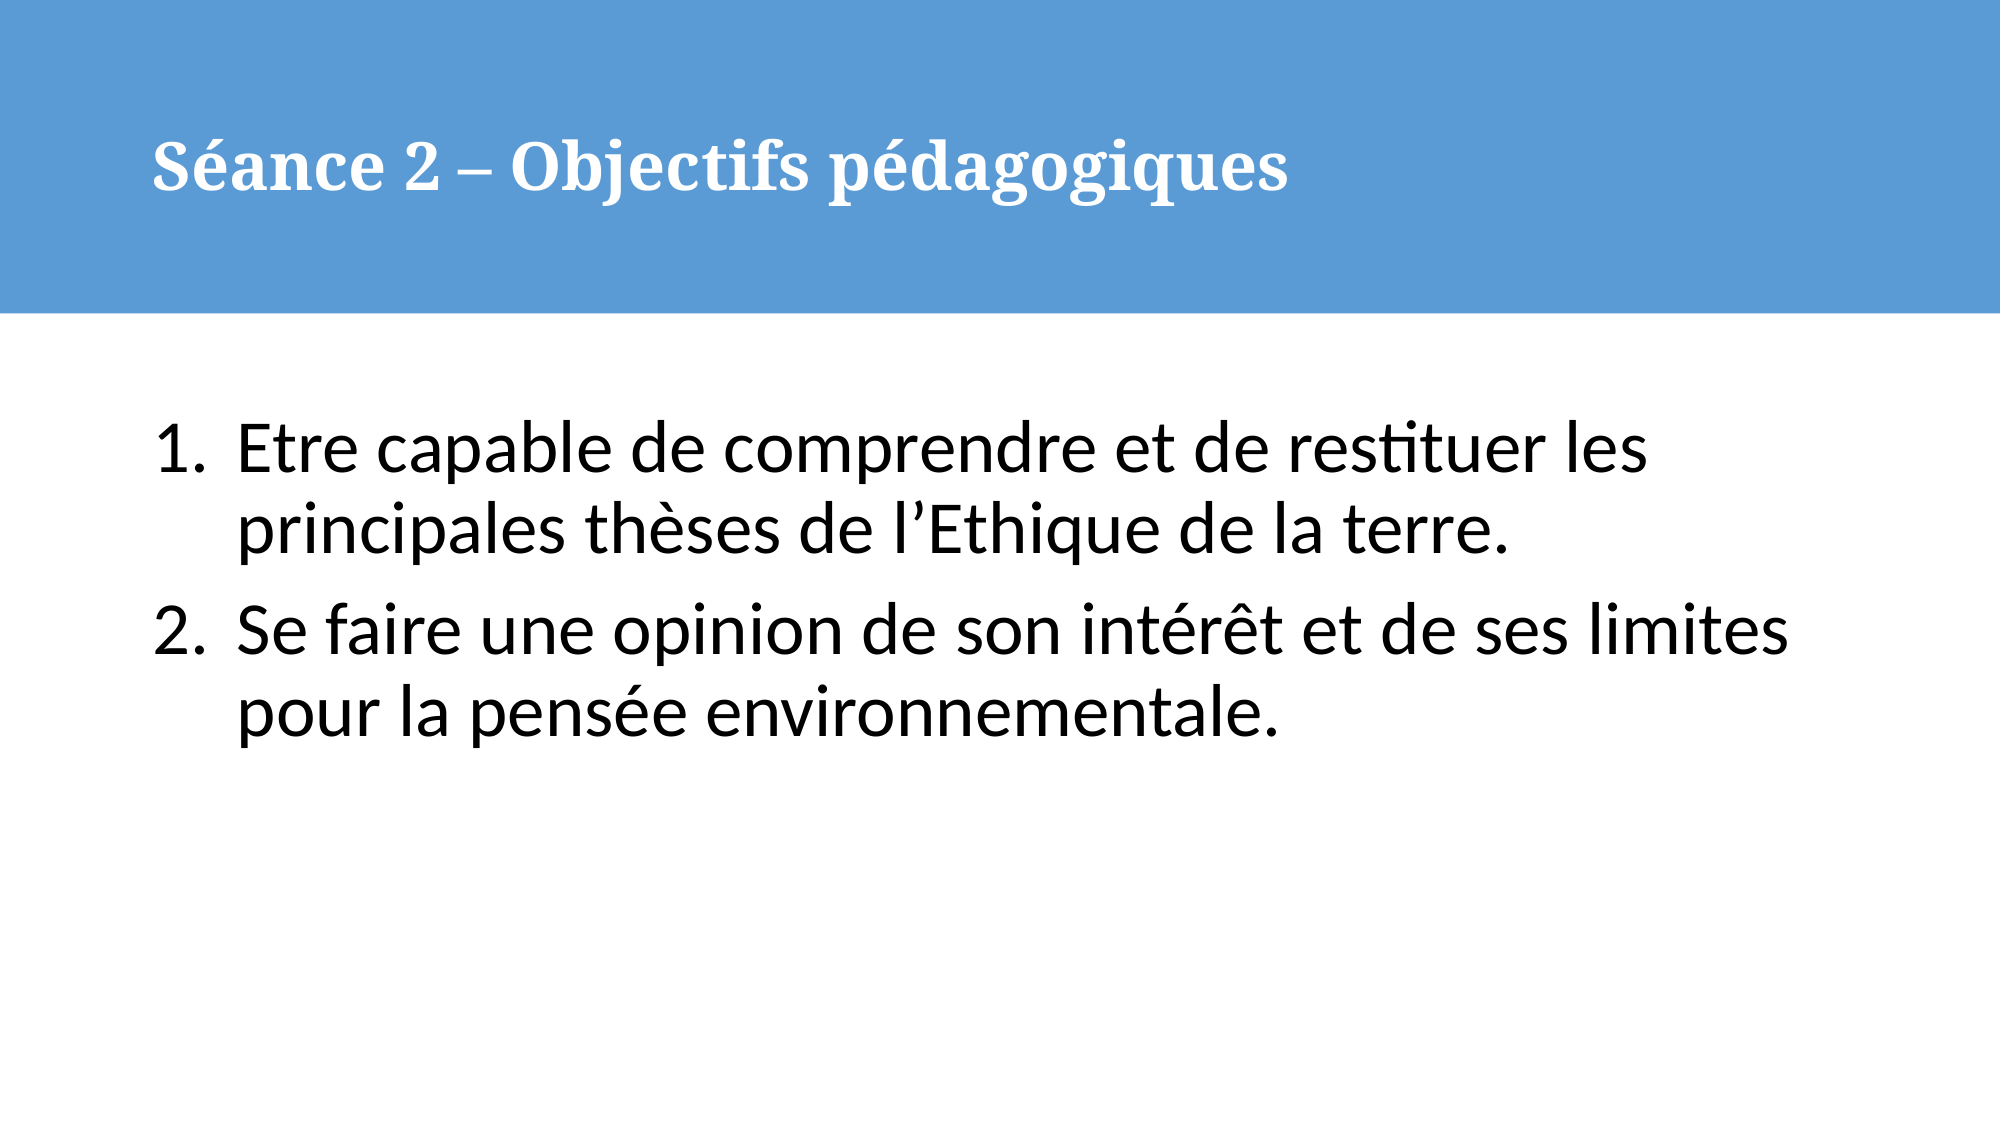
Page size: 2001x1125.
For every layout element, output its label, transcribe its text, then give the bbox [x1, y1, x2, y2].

list Etre capable de comprendre et de restituer les principales thèses de l’Ethique de la terre. Se faire une opinion de son intérêt et de ses limites pour la pensée environnementale. [137, 399, 1863, 1014]
text_box [0, 0, 2000, 314]
title Séance 2 – Objectifs pédagogiques [137, 59, 1863, 278]
